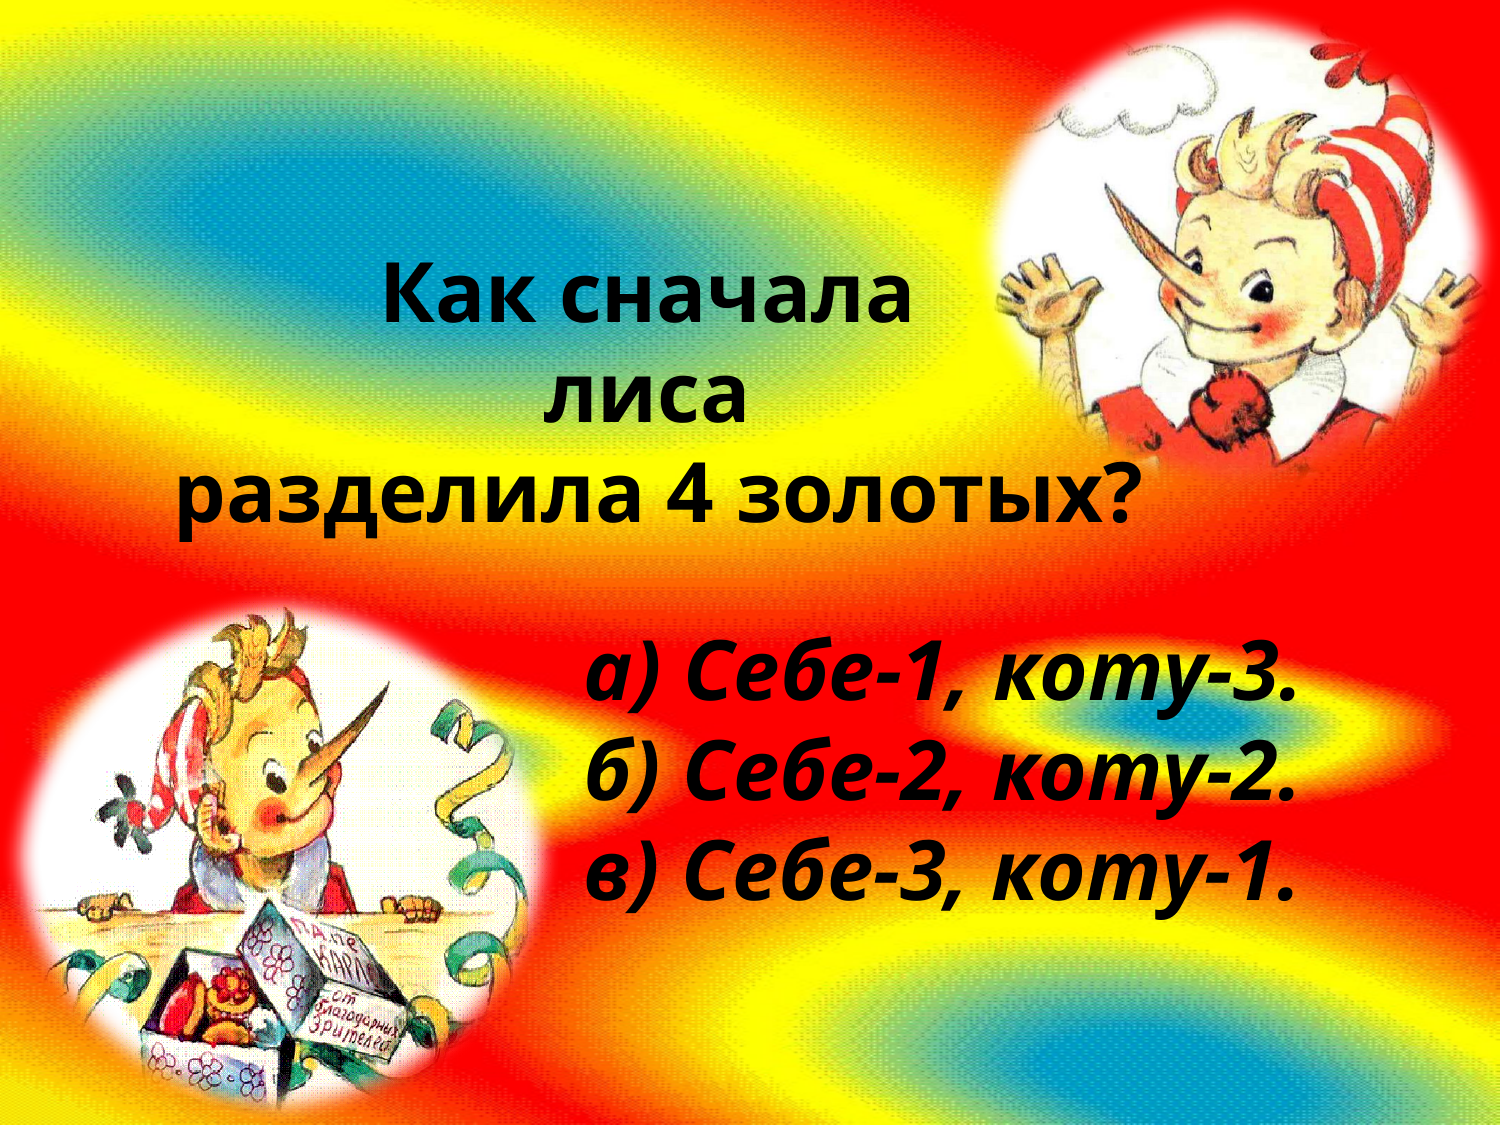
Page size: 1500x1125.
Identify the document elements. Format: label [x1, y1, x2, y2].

text_box [0, 0, 1500, 1125]
picture [0, 585, 562, 1125]
